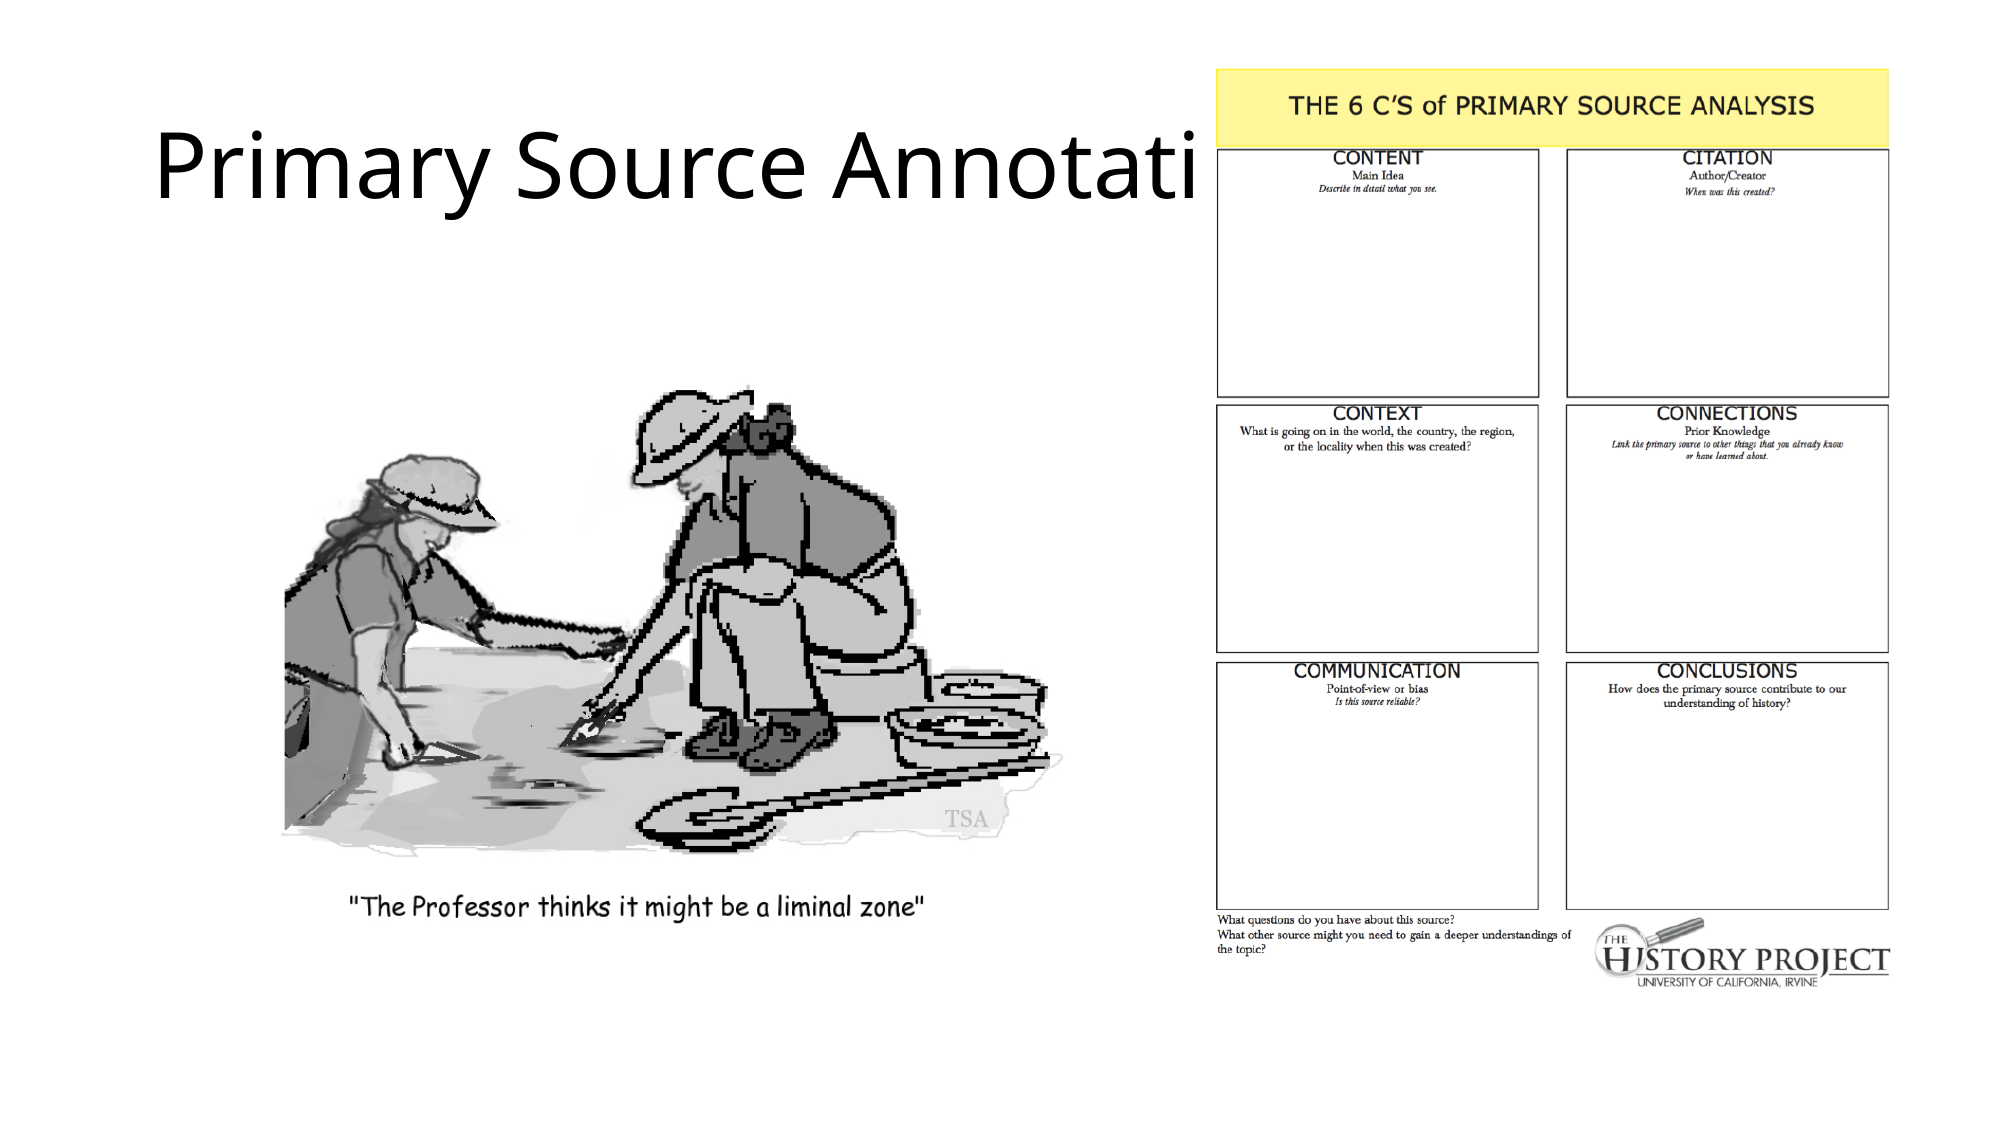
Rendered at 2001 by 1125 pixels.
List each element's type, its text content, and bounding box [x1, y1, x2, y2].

picture [272, 315, 1069, 956]
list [1203, 59, 1905, 995]
title Primary Source Annotations [137, 59, 1203, 278]
